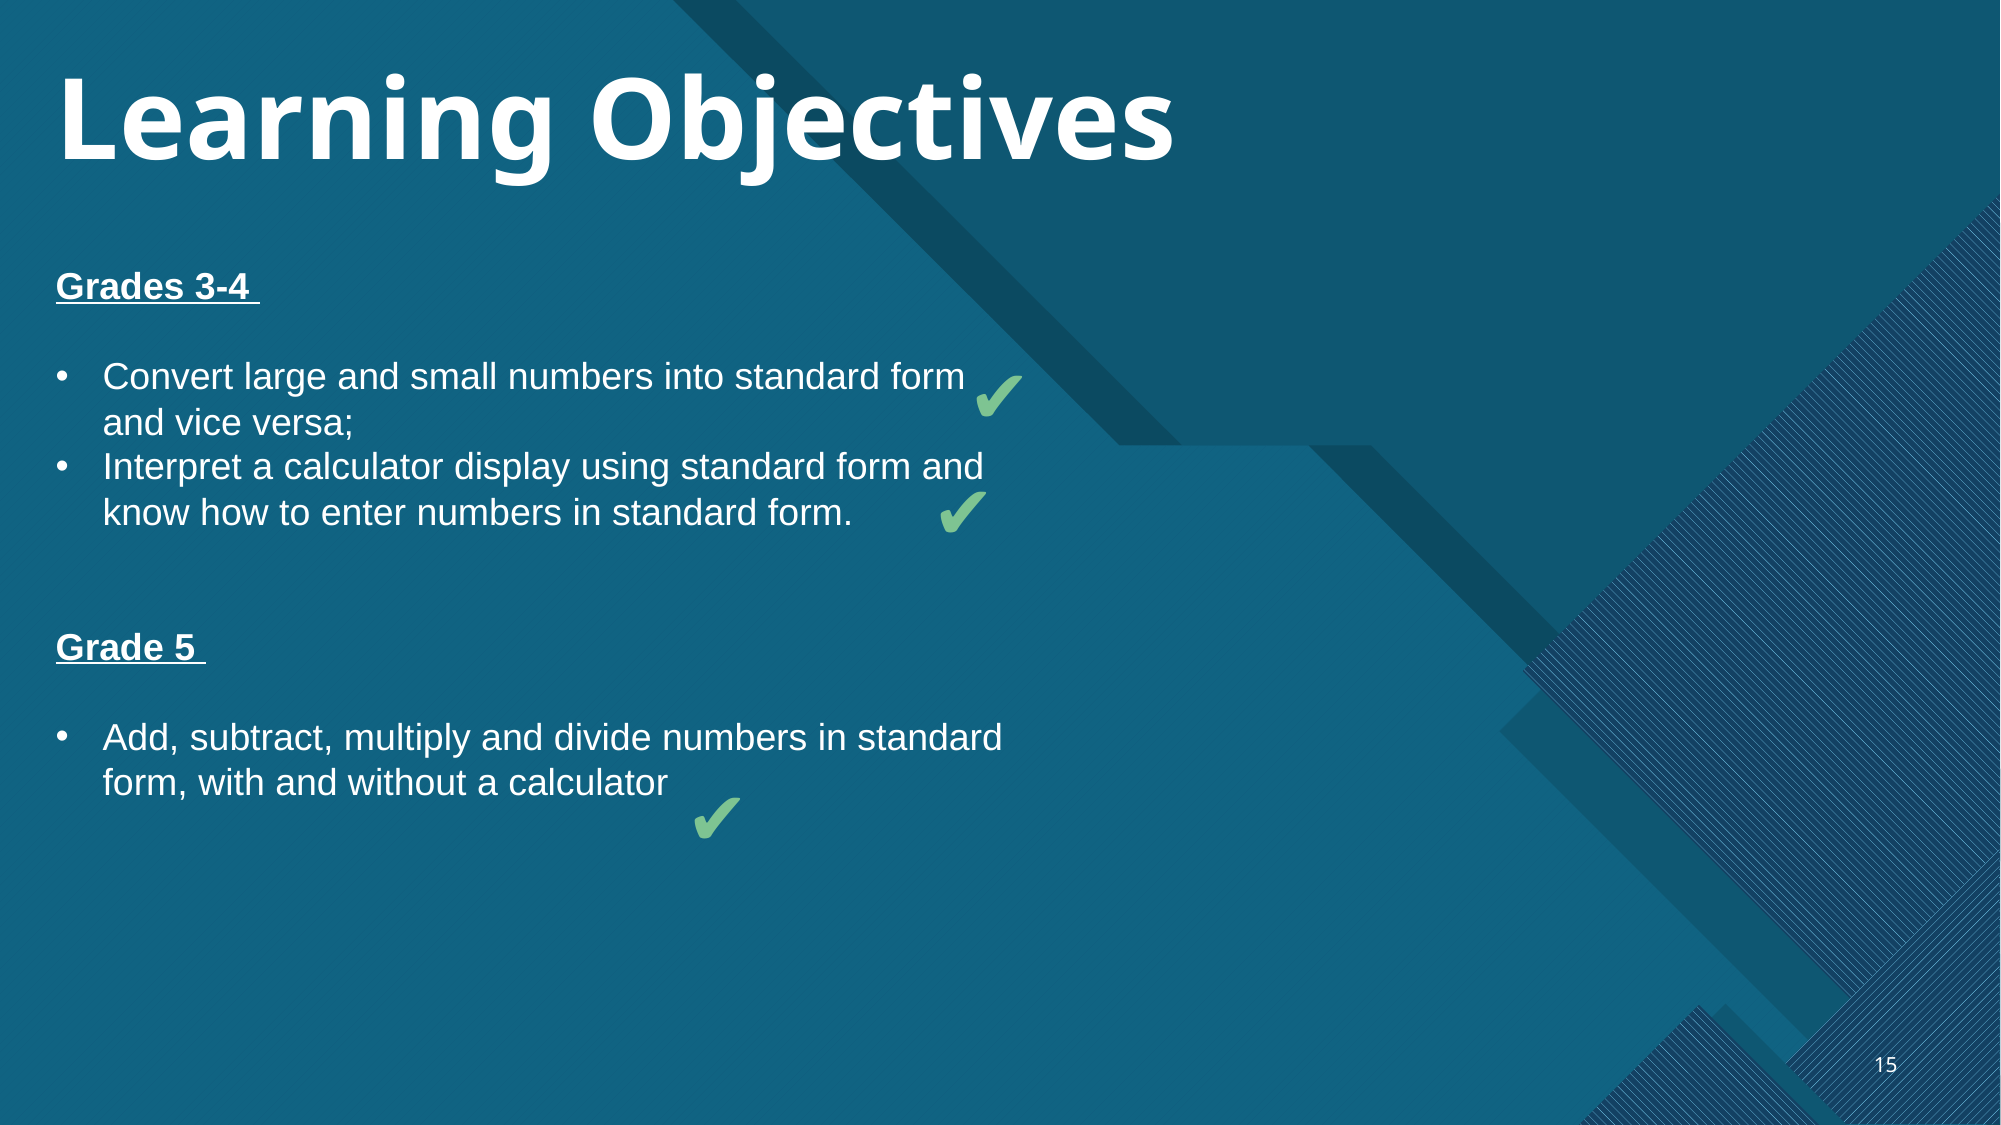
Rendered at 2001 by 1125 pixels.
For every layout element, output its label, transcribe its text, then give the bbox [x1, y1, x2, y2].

title Learning Objectives [40, 51, 1318, 192]
text_box ✔ [953, 340, 1200, 446]
text_box ✔ [917, 457, 1164, 562]
text_box Grades 3-4 Convert large and small numbers into standard form and vice versa; Interpret a calculator display using standard form and know how to enter numbers in standard form. Grade 5 Add, subtract, multiply and divide numbers in standard form, with and without a calculator [40, 255, 1041, 810]
text_box ✔ [671, 762, 918, 868]
slide_number 15 [1845, 1035, 1913, 1096]
